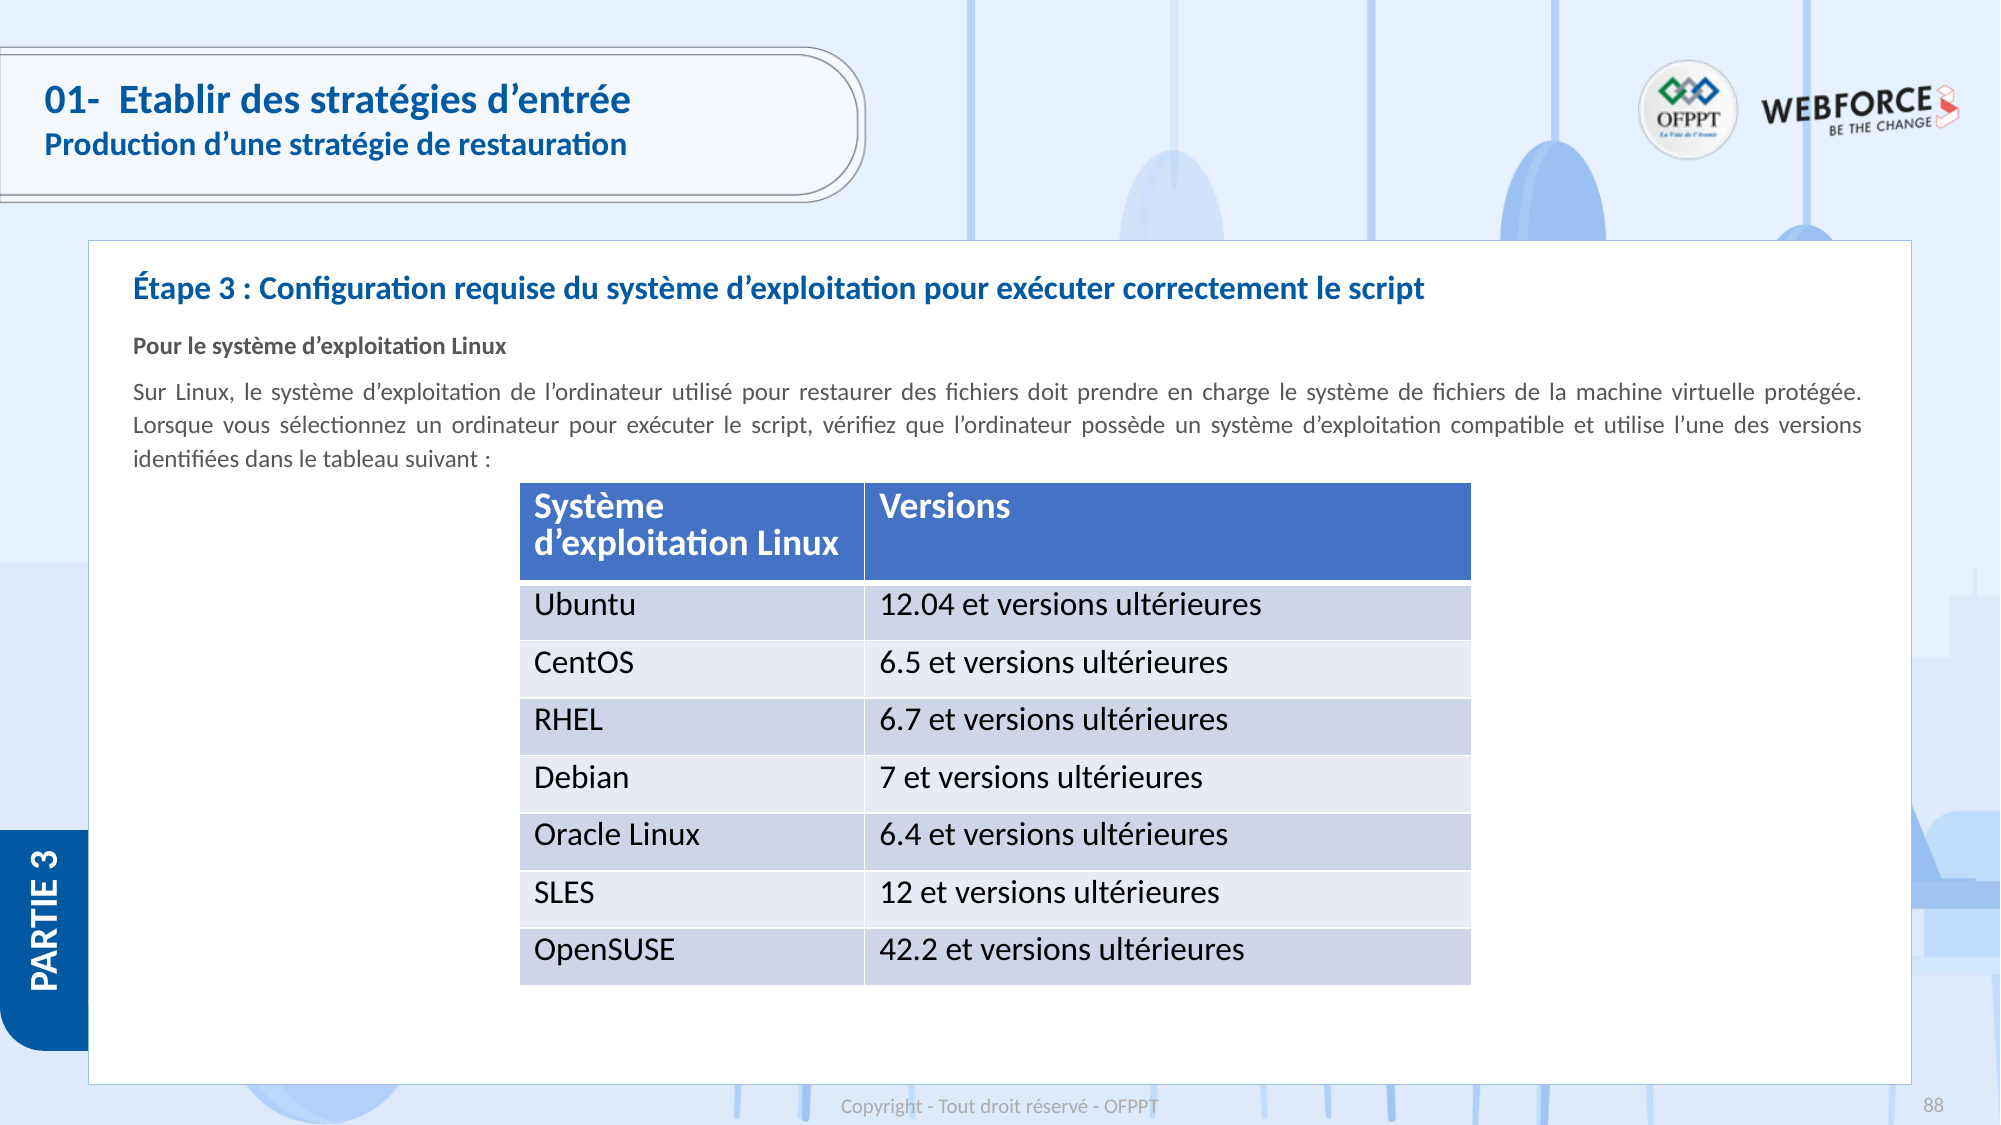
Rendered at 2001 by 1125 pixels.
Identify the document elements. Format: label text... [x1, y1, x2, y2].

table_header Système d’exploitation Linux [520, 483, 864, 580]
title 01- Etablir des stratégies d’entrée [29, 65, 863, 119]
table_cell CentOS [520, 641, 864, 697]
picture [0, 0, 2000, 1125]
table_cell 12 et versions ultérieures [865, 872, 1471, 927]
table_cell RHEL [520, 699, 864, 755]
list Étape 3 : Configuration requise du système d’exploitation pour exécuter correctement le script [118, 265, 1881, 318]
table_cell Ubuntu [520, 586, 864, 640]
table_cell 12.04 et versions ultérieures [865, 586, 1471, 640]
table_cell 7 et versions ultérieures [865, 756, 1471, 812]
list Pour le système d’exploitation Linux Sur Linux, le système d’exploitation de l’ordinateur utilisé pour restaurer des fichiers doit prendre en charge le système de fichiers de la machine virtuelle protégée. Lorsque vous sélectionnez un ordinateur pour exécuter le script, vérifiez que l’ordinateur possède un système d’exploitation compatible et utilise l’une des versions identifiées dans le tableau suivant : [118, 318, 1881, 1060]
table_cell Oracle Linux [520, 814, 864, 870]
table_cell 6.4 et versions ultérieures [865, 814, 1471, 870]
table_cell OpenSUSE [520, 929, 864, 985]
table_header Versions [865, 483, 1471, 580]
table_cell 6.7 et versions ultérieures [865, 699, 1471, 755]
table_cell 42.2 et versions ultérieures [865, 929, 1471, 985]
table_cell SLES [520, 872, 864, 927]
list Production d’une stratégie de restauration [29, 119, 863, 192]
table_cell 6.5 et versions ultérieures [865, 641, 1471, 697]
table_cell Debian [520, 756, 864, 812]
